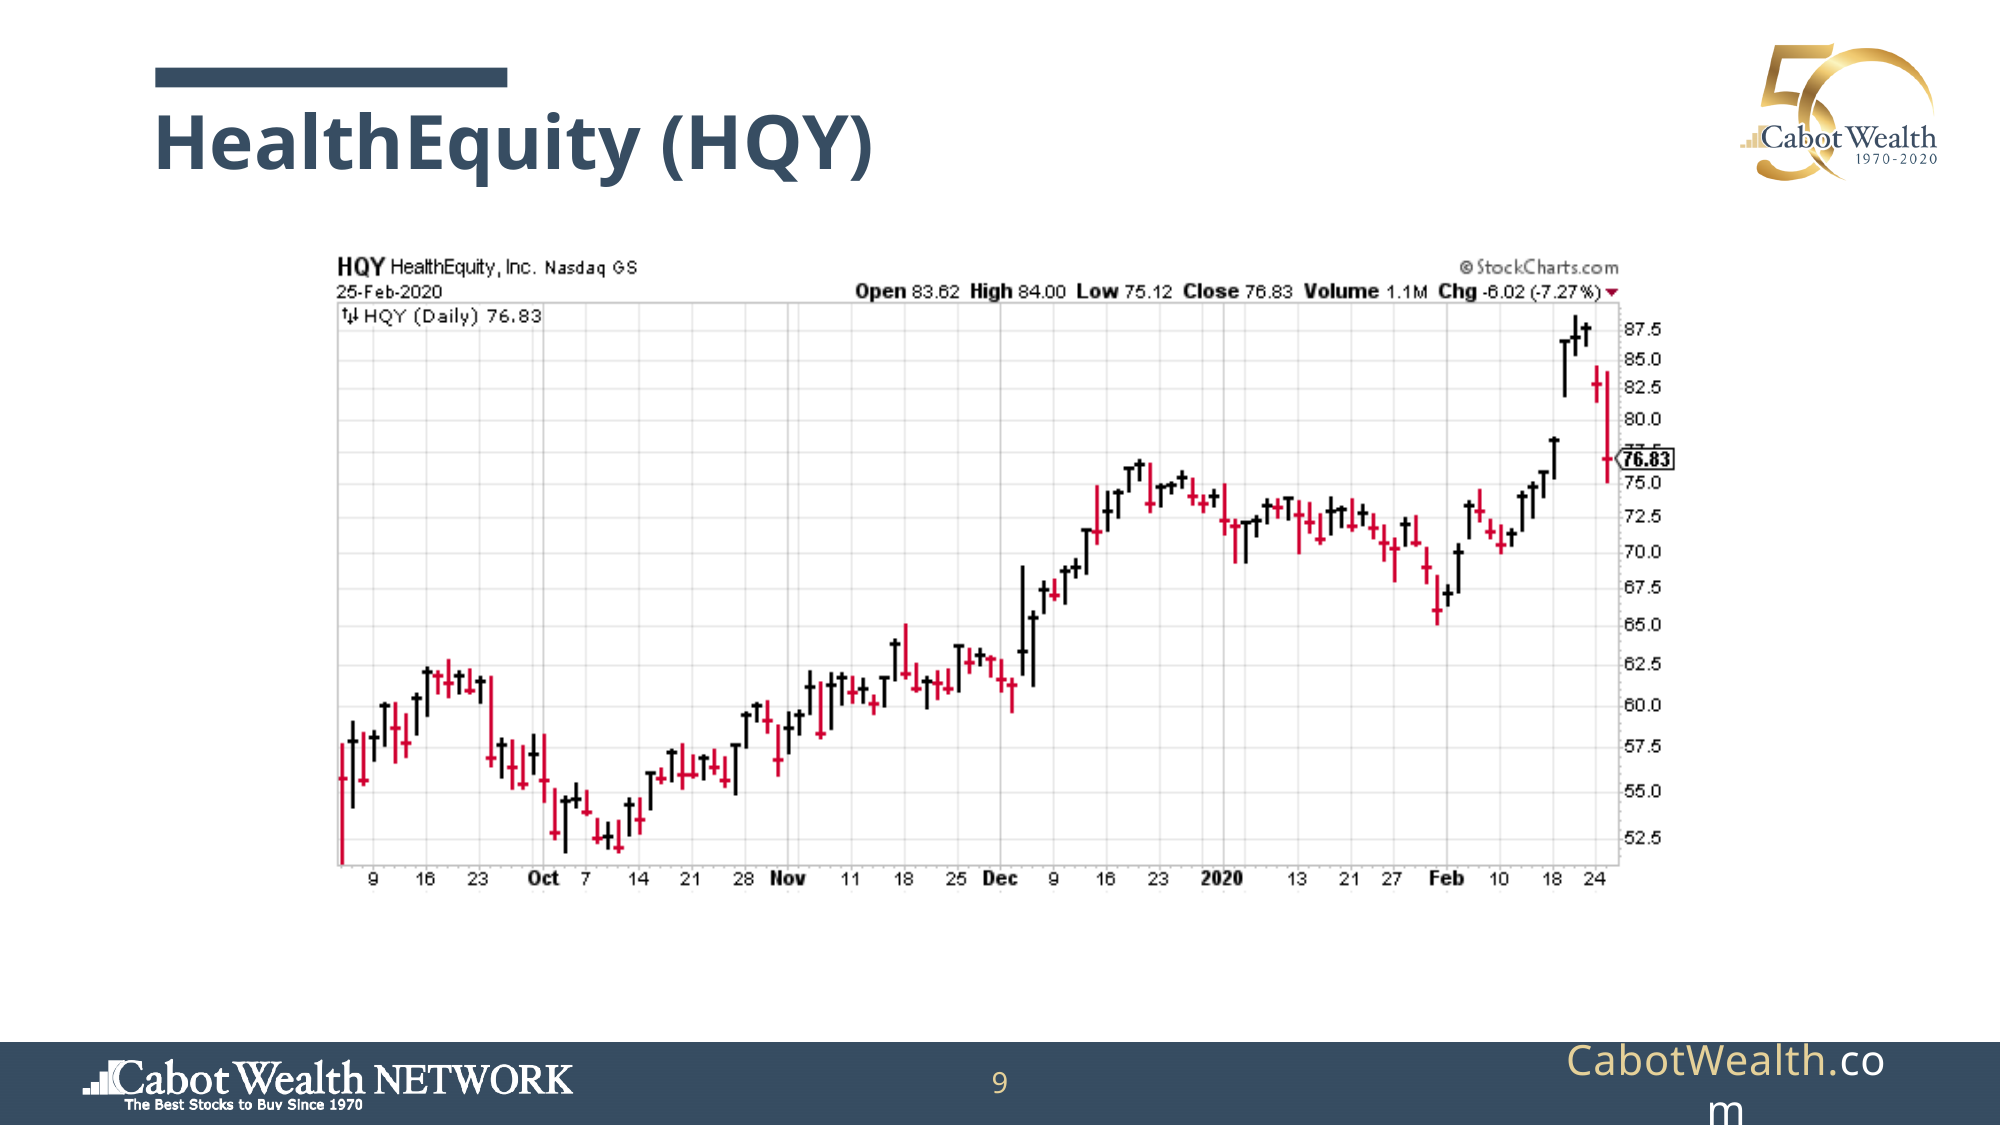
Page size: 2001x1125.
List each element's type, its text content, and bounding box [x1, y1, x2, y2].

picture [1726, 0, 1951, 224]
picture [309, 250, 1691, 895]
picture [0, 1042, 2000, 1125]
title HealthEquity (HQY) [137, 59, 1863, 230]
picture [1713, 1105, 1724, 1125]
picture [1727, 1105, 1738, 1125]
